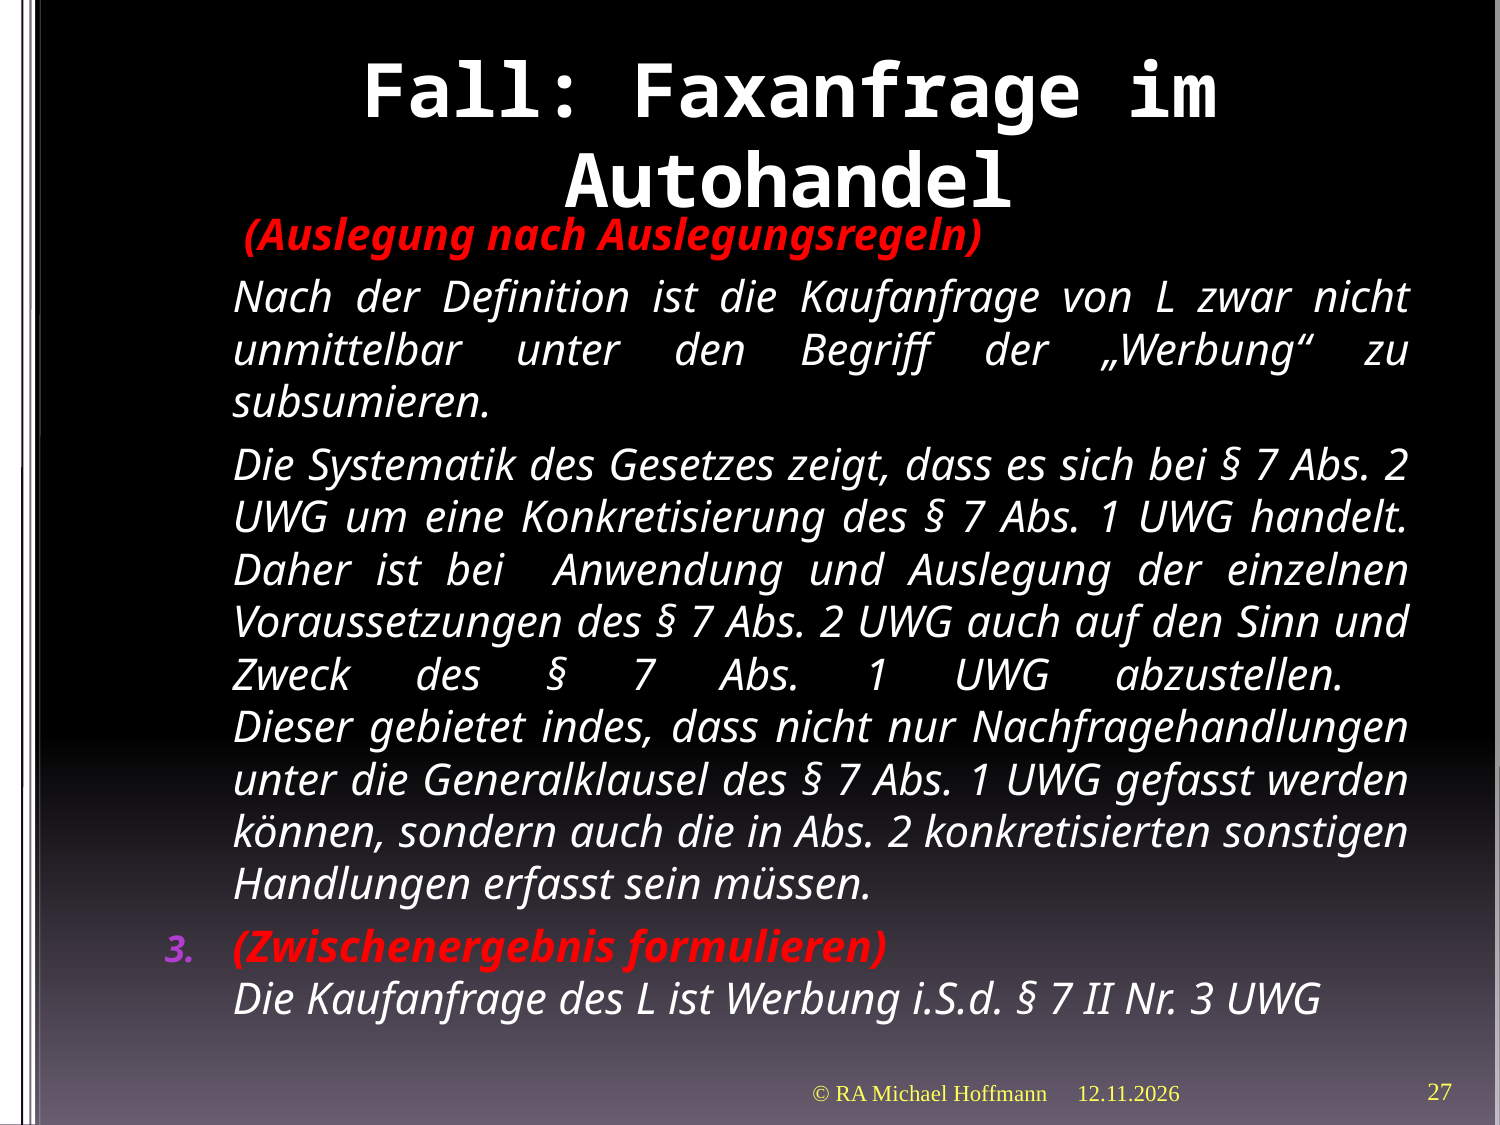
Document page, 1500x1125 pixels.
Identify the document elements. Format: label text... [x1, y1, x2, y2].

footer © RA Michael Hoffmann [150, 1053, 1063, 1114]
list (Auslegung nach Auslegungsregeln) Nach der Definition ist die Kaufanfrage von L zwar nicht unmittelbar unter den Begriff der „Werbung“ zu subsumieren. Die Systematik des Gesetzes zeigt, dass es sich bei § 7 Abs. 2 UWG um eine Konkretisierung des § 7 Abs. 1 UWG handelt. Daher ist bei Anwendung und Auslegung der einzelnen Voraussetzungen des § 7 Abs. 2 UWG auch auf den Sinn und Zweck des § 7 Abs. 1 UWG abzustellen. Dieser gebietet indes, dass nicht nur Nachfragehandlungen unter die Generalklausel des § 7 Abs. 1 UWG gefasst werden können, sondern auch die in Abs. 2 konkretisierten sonstigen Handlungen erfasst sein müssen. (Zwischenergebnis formulieren) Die Kaufanfrage des L ist Werbung i.S.d. § 7 II Nr. 3 UWG [150, 199, 1425, 1043]
title Fall: Faxanfrage im Autohandel [152, 35, 1428, 186]
slide_number 27 [1412, 1053, 1488, 1114]
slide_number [1063, 1053, 1412, 1114]
